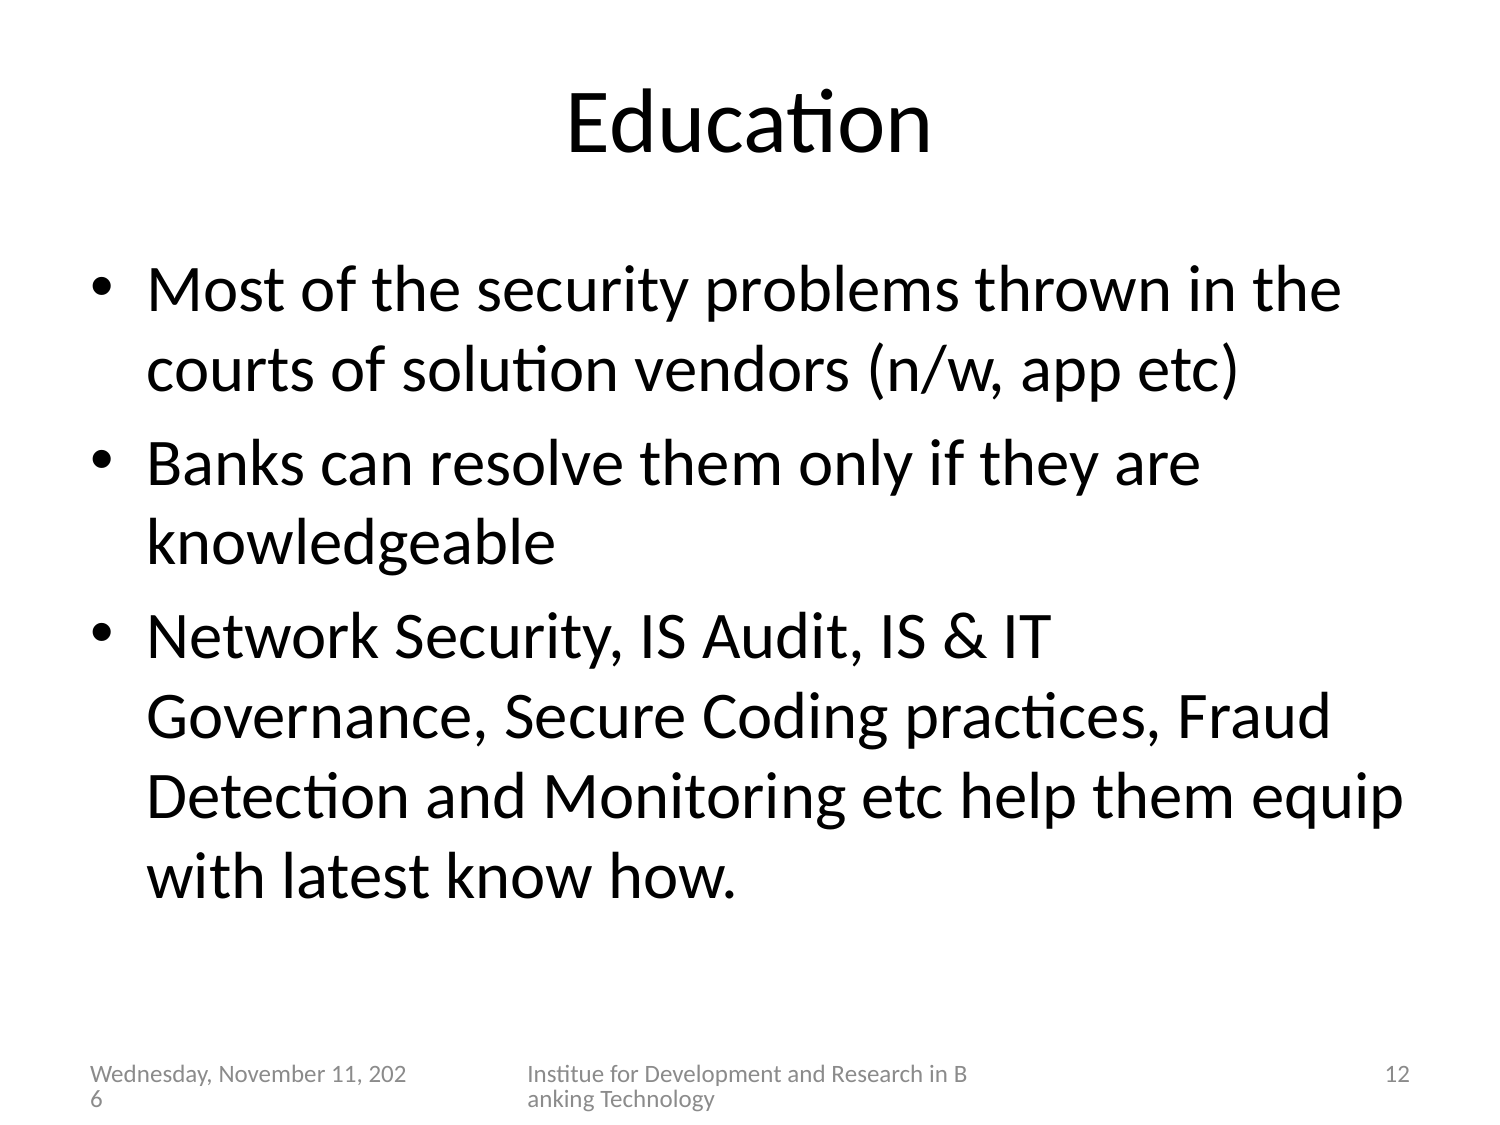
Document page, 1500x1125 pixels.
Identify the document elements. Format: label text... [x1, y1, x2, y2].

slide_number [75, 1042, 425, 1103]
list Most of the security problems thrown in the courts of solution vendors (n/w, app etc) Banks can resolve them only if they are knowledgeable Network Security, IS Audit, IS & IT Governance, Secure Coding practices, Fraud Detection and Monitoring etc help them equip with latest know how. [75, 237, 1425, 1005]
footer Institue for Development and Research in Banking Technology [512, 1042, 988, 1103]
slide_number 12 [1074, 1042, 1425, 1103]
title Education [75, 45, 1425, 188]
